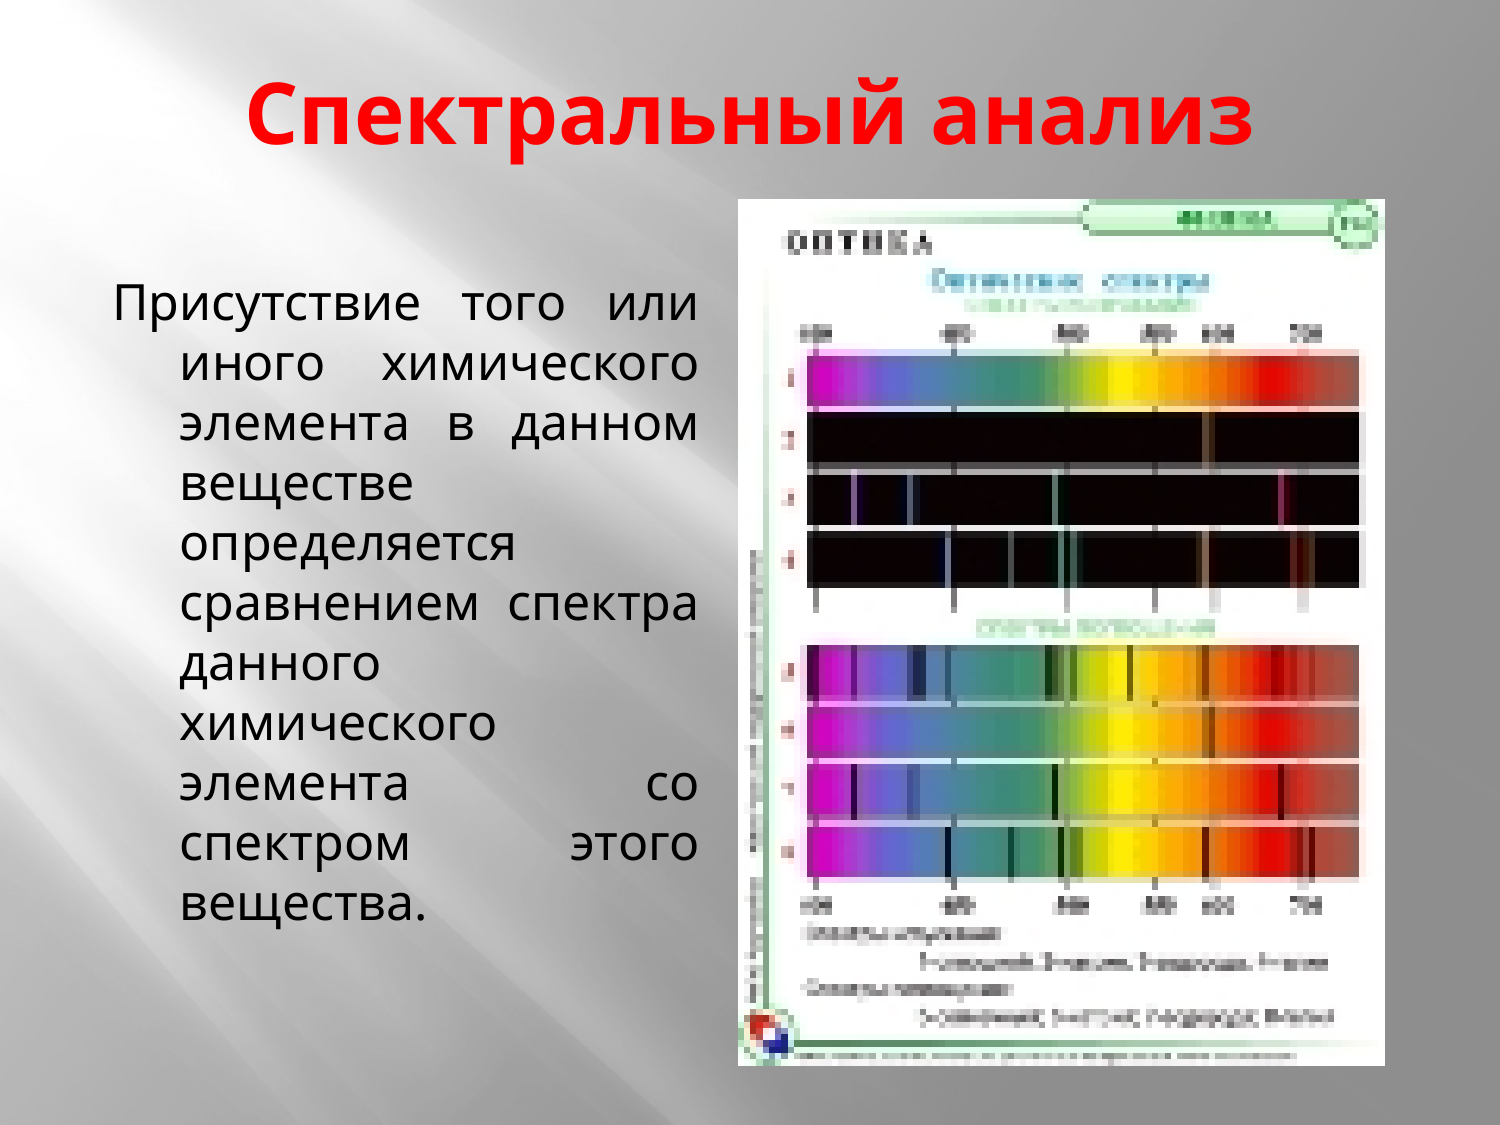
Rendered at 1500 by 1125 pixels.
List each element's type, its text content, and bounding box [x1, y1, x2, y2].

list Присутствие того или иного химического элемента в данном веществе определяется сравнением спектра данного химического элемента со спектром этого вещества. [74, 262, 716, 1036]
picture [738, 199, 1385, 1066]
title Спектральный анализ [75, 45, 1425, 176]
